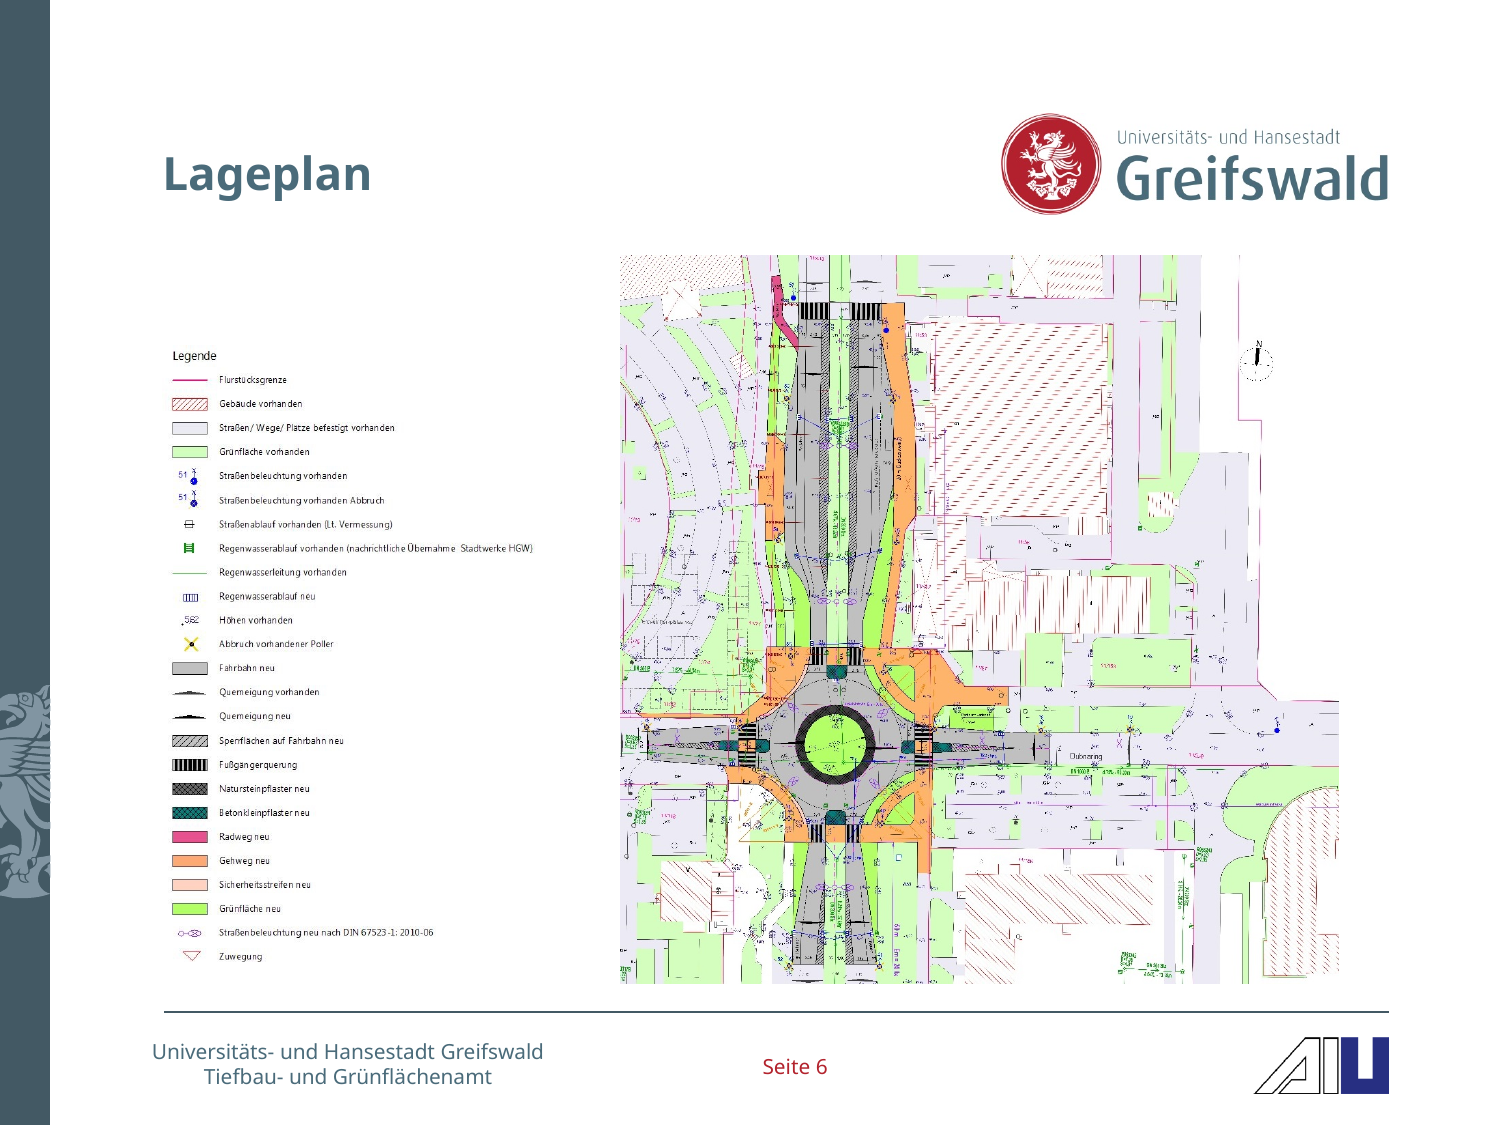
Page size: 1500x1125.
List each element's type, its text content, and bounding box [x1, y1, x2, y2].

picture [619, 255, 1339, 984]
text_box Lageplan [147, 137, 916, 221]
picture [1253, 1037, 1389, 1094]
picture [161, 344, 538, 962]
picture [998, 113, 1390, 215]
